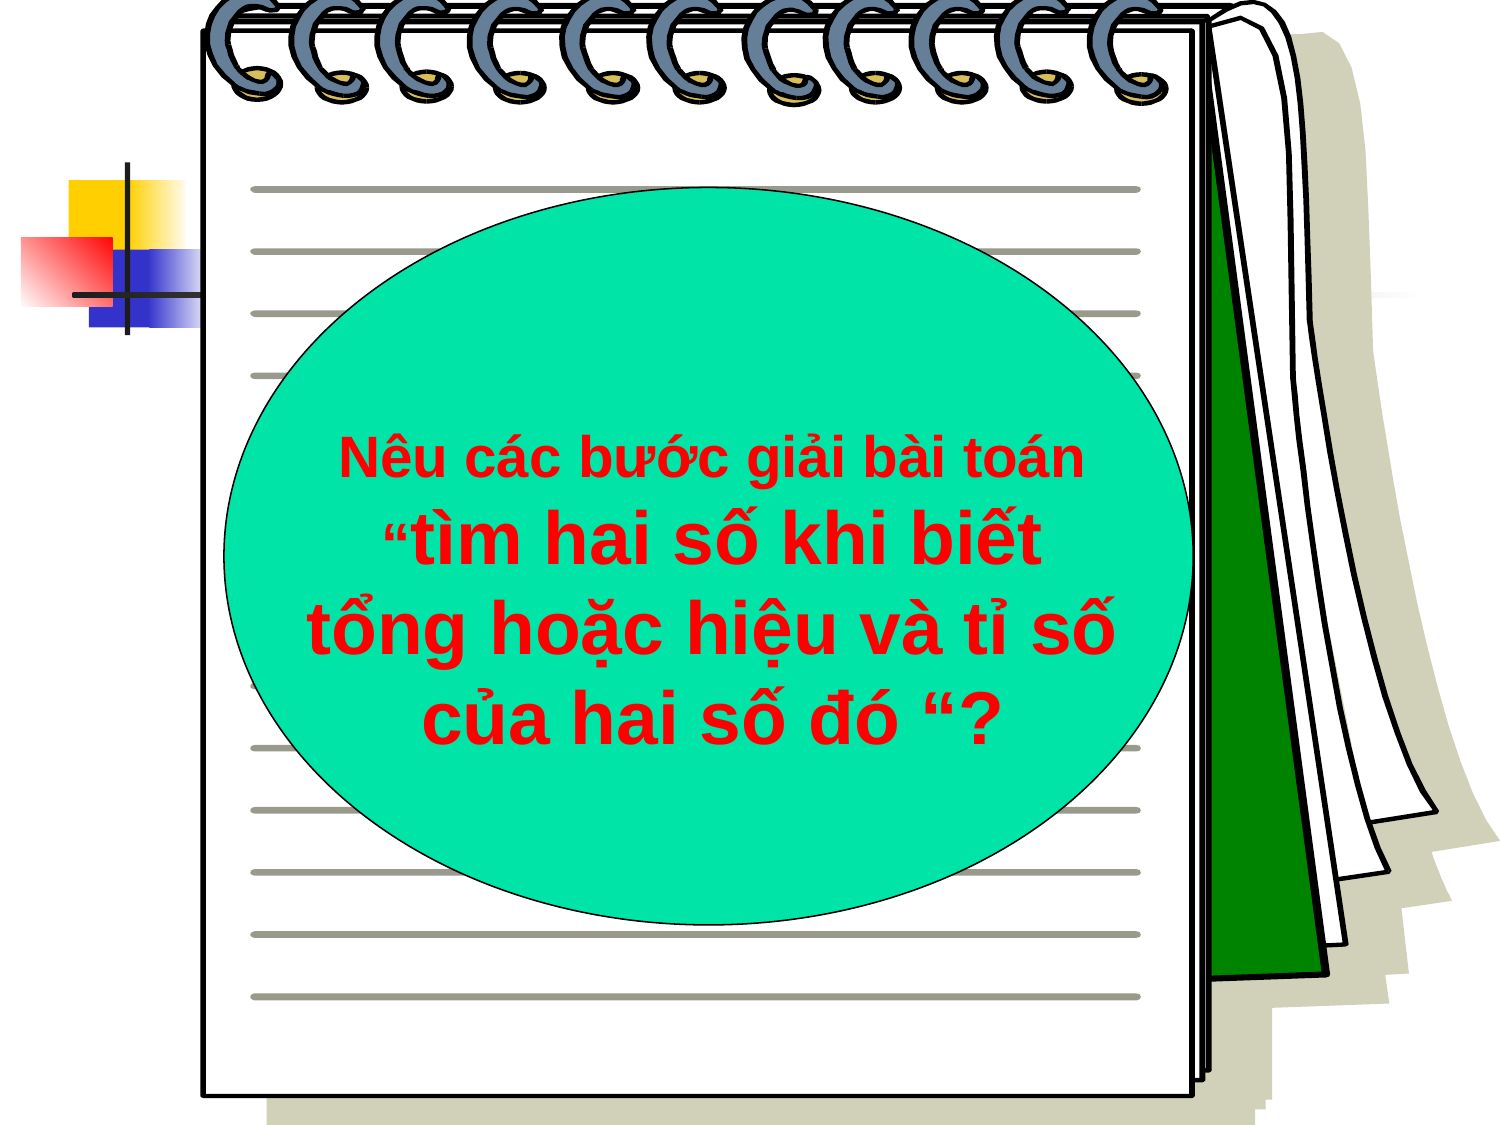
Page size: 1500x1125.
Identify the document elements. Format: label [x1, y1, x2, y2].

picture [162, 0, 1500, 1125]
